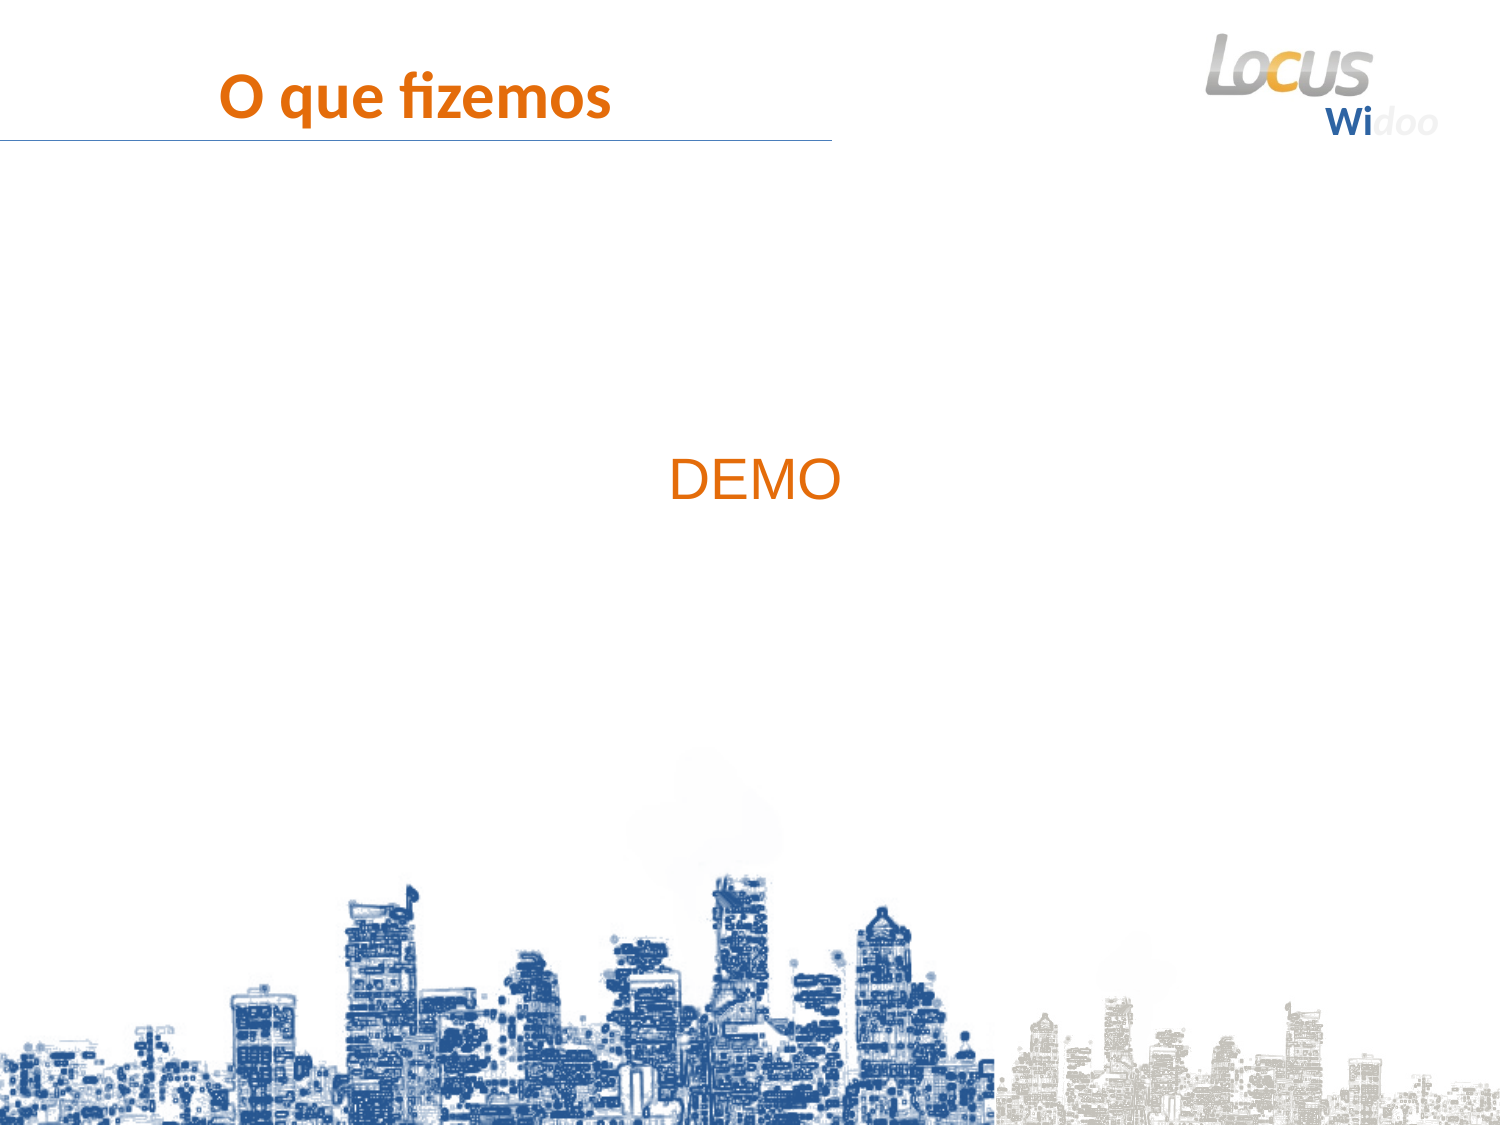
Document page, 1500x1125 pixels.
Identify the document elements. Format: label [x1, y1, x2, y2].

text_box [0, 25, 1500, 1125]
